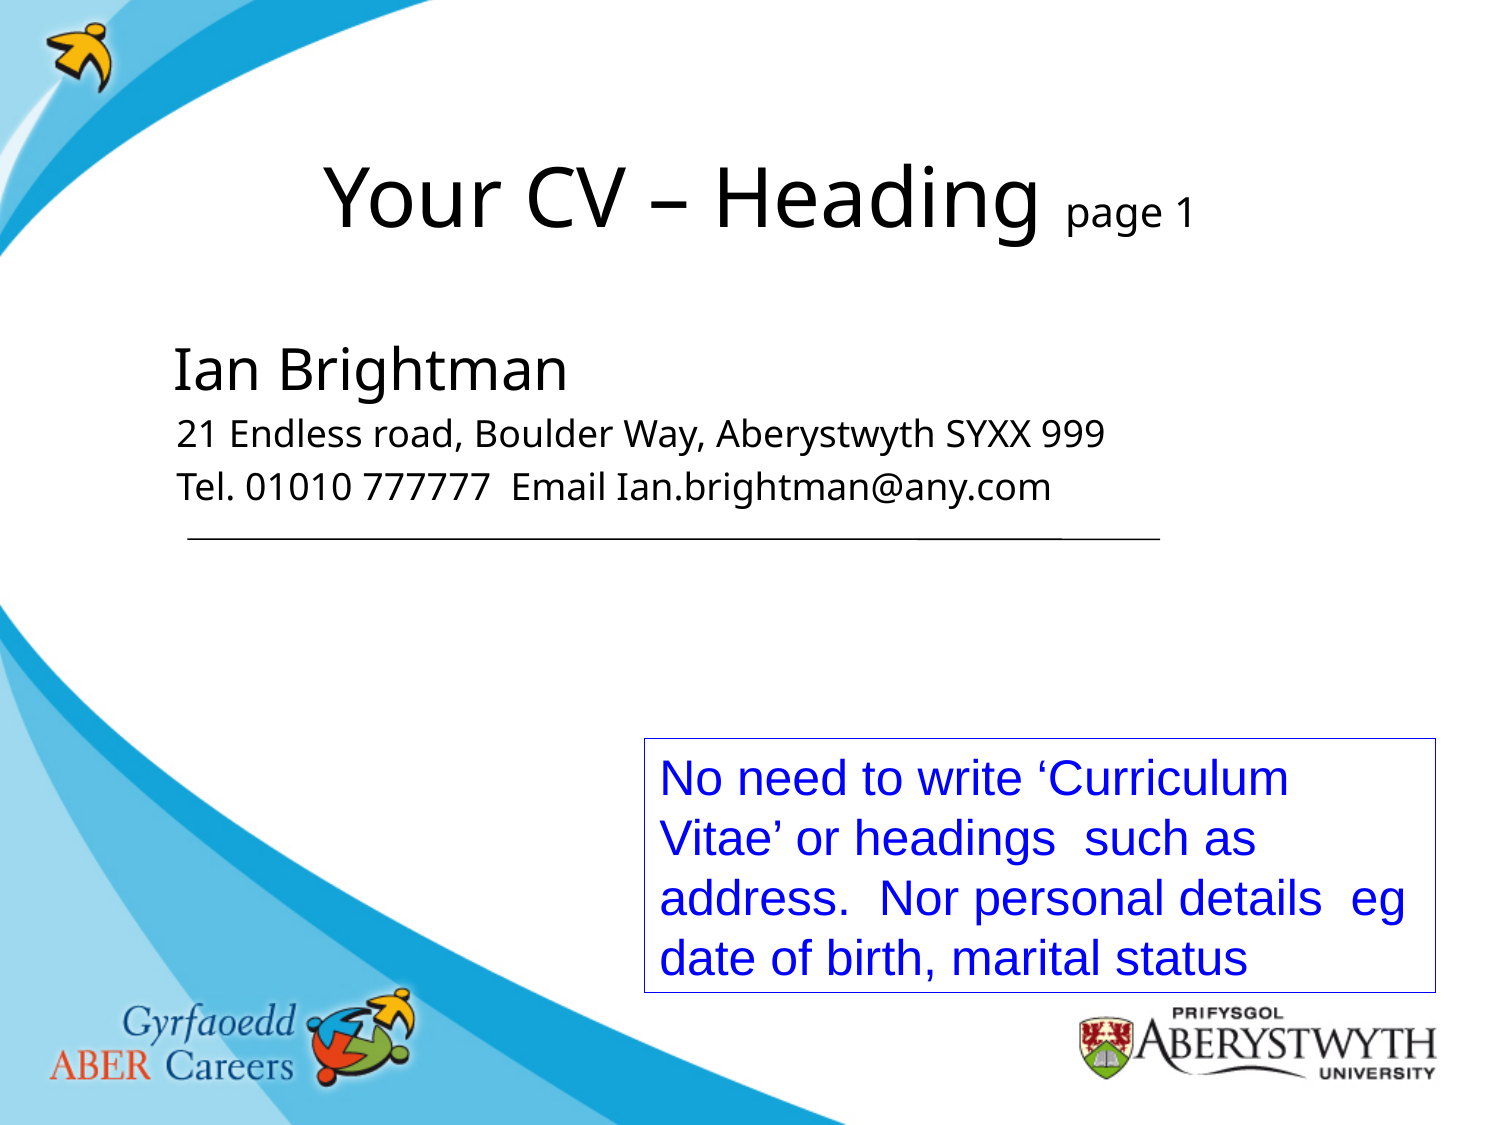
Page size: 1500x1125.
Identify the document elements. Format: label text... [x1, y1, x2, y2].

title Your CV – Heading page 1 [112, 99, 1388, 288]
text_box No need to write ‘Curriculum Vitae’ or headings such as address. Nor personal details eg date of birth, marital status [644, 738, 1436, 993]
list Ian Brightman 21 Endless road, Boulder Way, Aberystwyth SYXX 999 Tel. 01010 777777 Email Ian.brightman@any.com [112, 324, 1388, 1001]
picture [0, 0, 1500, 1125]
